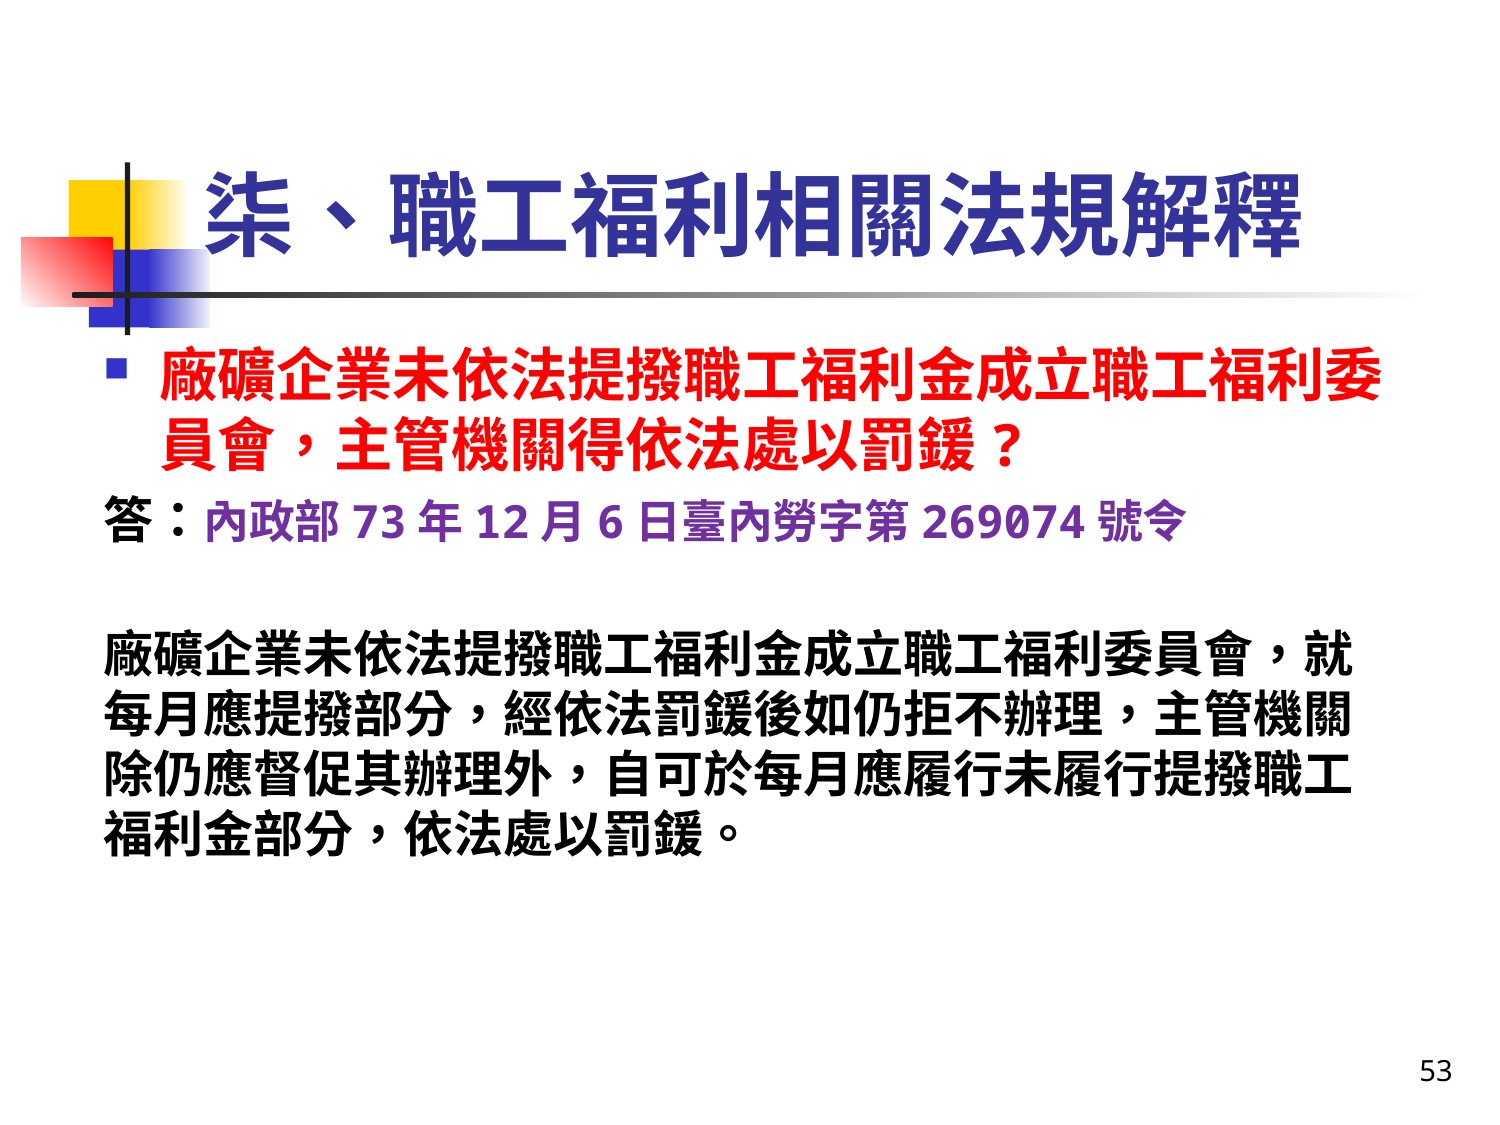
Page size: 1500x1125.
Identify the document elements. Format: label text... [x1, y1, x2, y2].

slide_number 53 [1154, 1023, 1468, 1100]
list 廠礦企業未依法提撥職工福利金成立職工福利委員會，主管機關得依法處以罰鍰? 答：內政部73年12月6日臺內勞字第269074號令 廠礦企業未依法提撥職工福利金成立職工福利委員會，就每月應提撥部分，經依法罰鍰後如仍拒不辦理，主管機關除仍應督促其辦理外，自可於每月應履行未履行提撥職工福利金部分，依法處以罰鍰。 [88, 331, 1400, 1059]
title 柒、職工福利相關法規解釋 [188, 35, 1468, 275]
